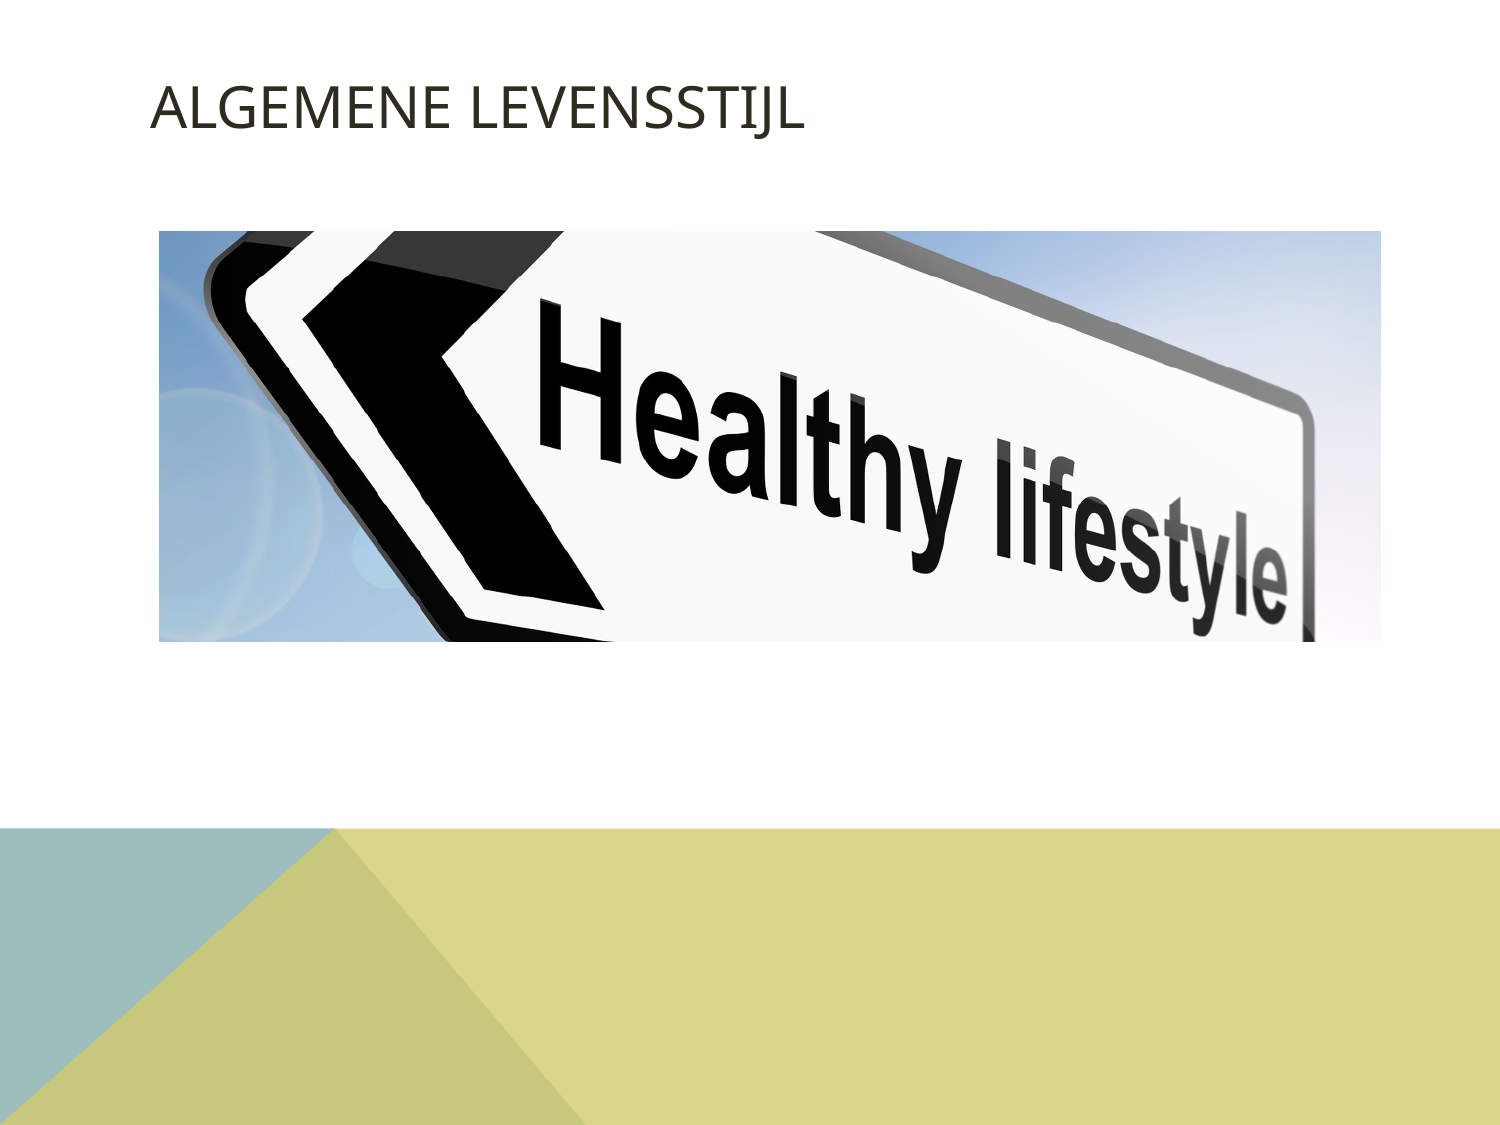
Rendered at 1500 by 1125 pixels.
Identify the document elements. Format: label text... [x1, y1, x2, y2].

picture [159, 231, 1381, 643]
title Algemene levensstijl [135, 60, 1369, 150]
